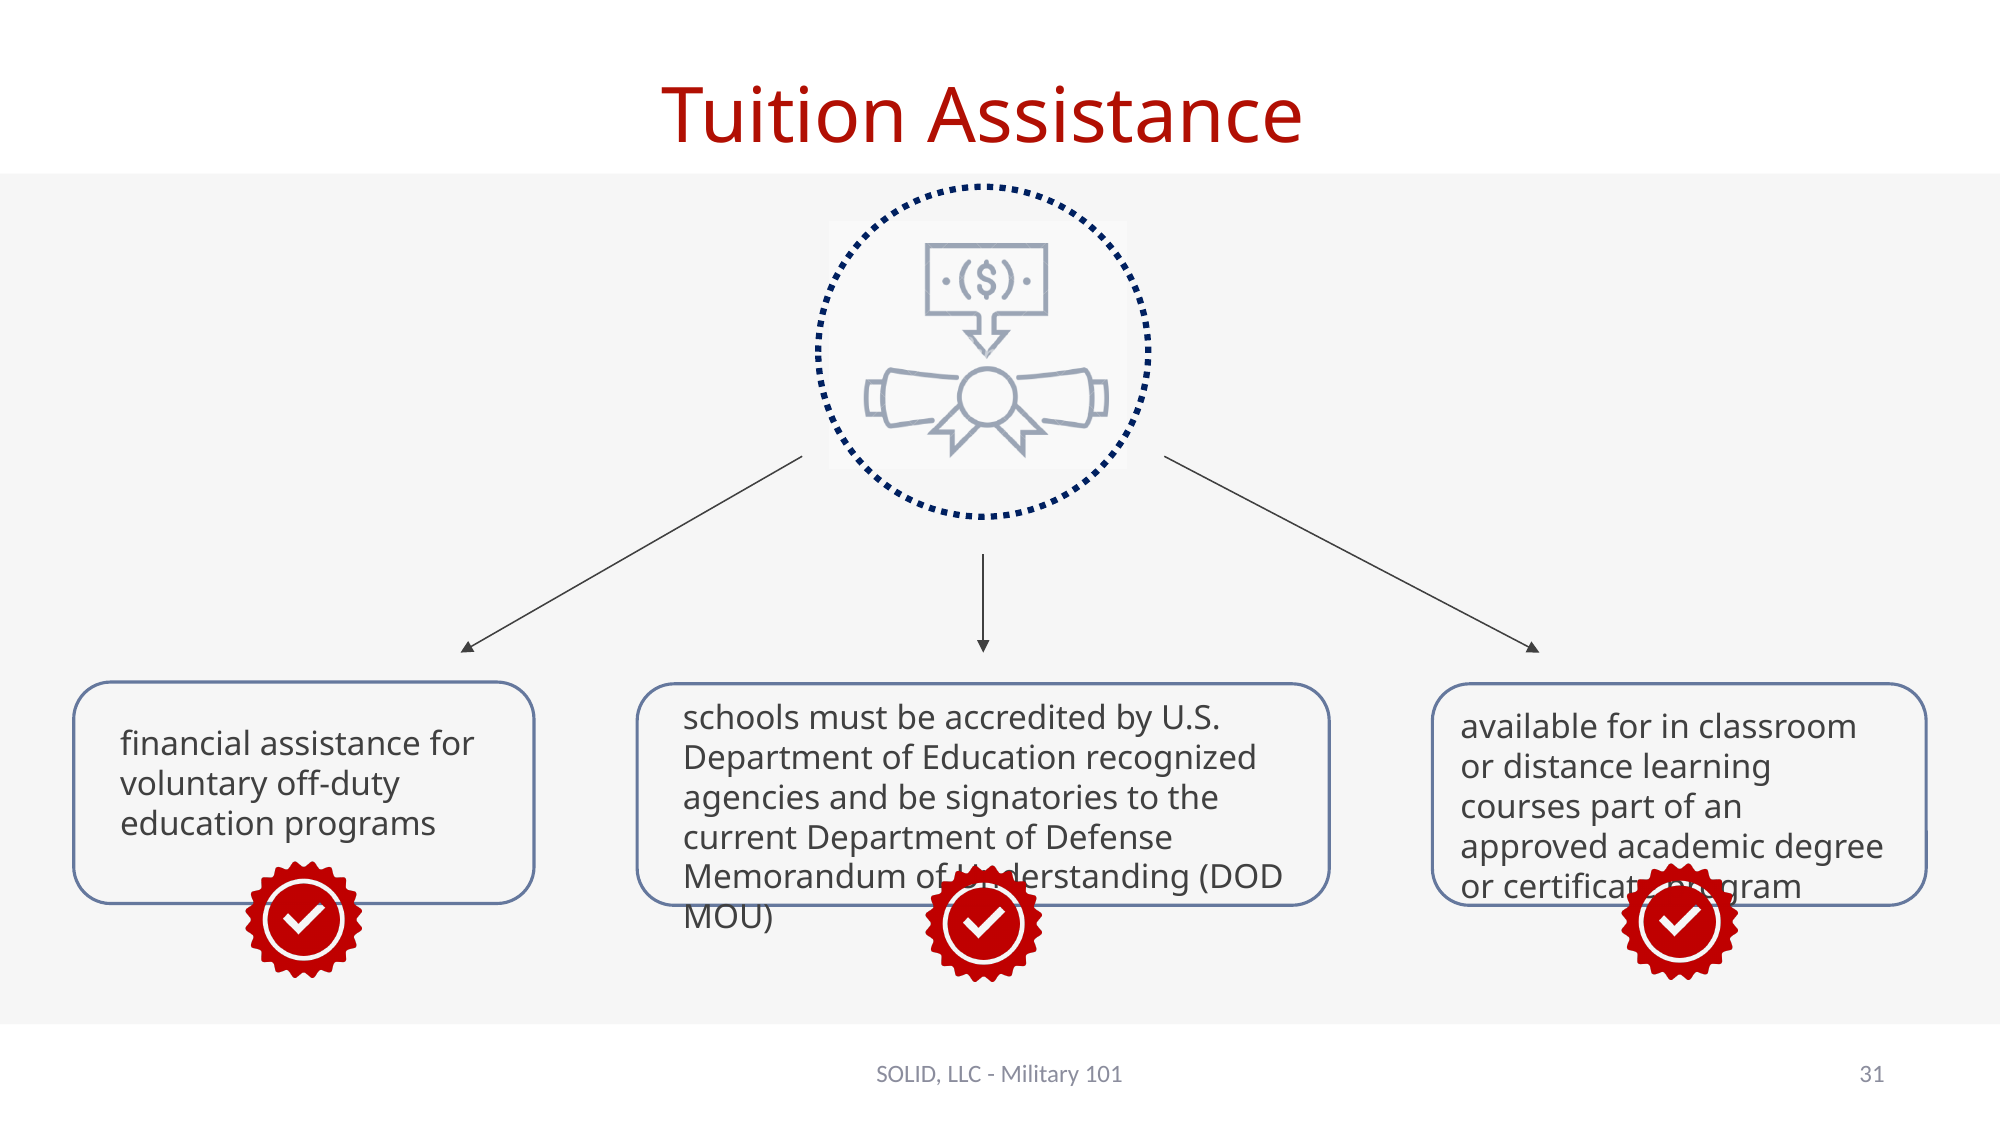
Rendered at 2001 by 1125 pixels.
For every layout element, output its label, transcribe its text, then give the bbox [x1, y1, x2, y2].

text_box [816, 334, 820, 370]
text_box available for in classroom or distance learning courses part of an approved academic degree or certificate program [1445, 698, 1914, 913]
title Tuition Assistance [637, 18, 1330, 206]
picture [828, 220, 1127, 469]
picture [907, 848, 1059, 999]
slide_number 31 [1433, 1042, 1900, 1103]
picture [1604, 846, 1755, 998]
text_box financial assistance for voluntary off-duty education programs [105, 715, 548, 850]
text_box [0, 172, 2000, 1026]
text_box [1164, 455, 1540, 653]
picture [228, 844, 380, 995]
text_box [896, 185, 1073, 212]
text_box [635, 682, 1313, 907]
text_box schools must be accredited by U.S. Department of Education recognized agencies and be signatories to the current Department of Defense Memorandum of Understanding (DOD MOU) [668, 688, 1314, 943]
text_box [1136, 285, 1150, 418]
text_box [72, 680, 536, 906]
text_box [1430, 682, 1928, 899]
text_box [876, 478, 1090, 519]
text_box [460, 455, 803, 653]
text_box [1314, 689, 1331, 901]
footer SOLID, LLC - Military 101 [683, 1042, 1317, 1103]
